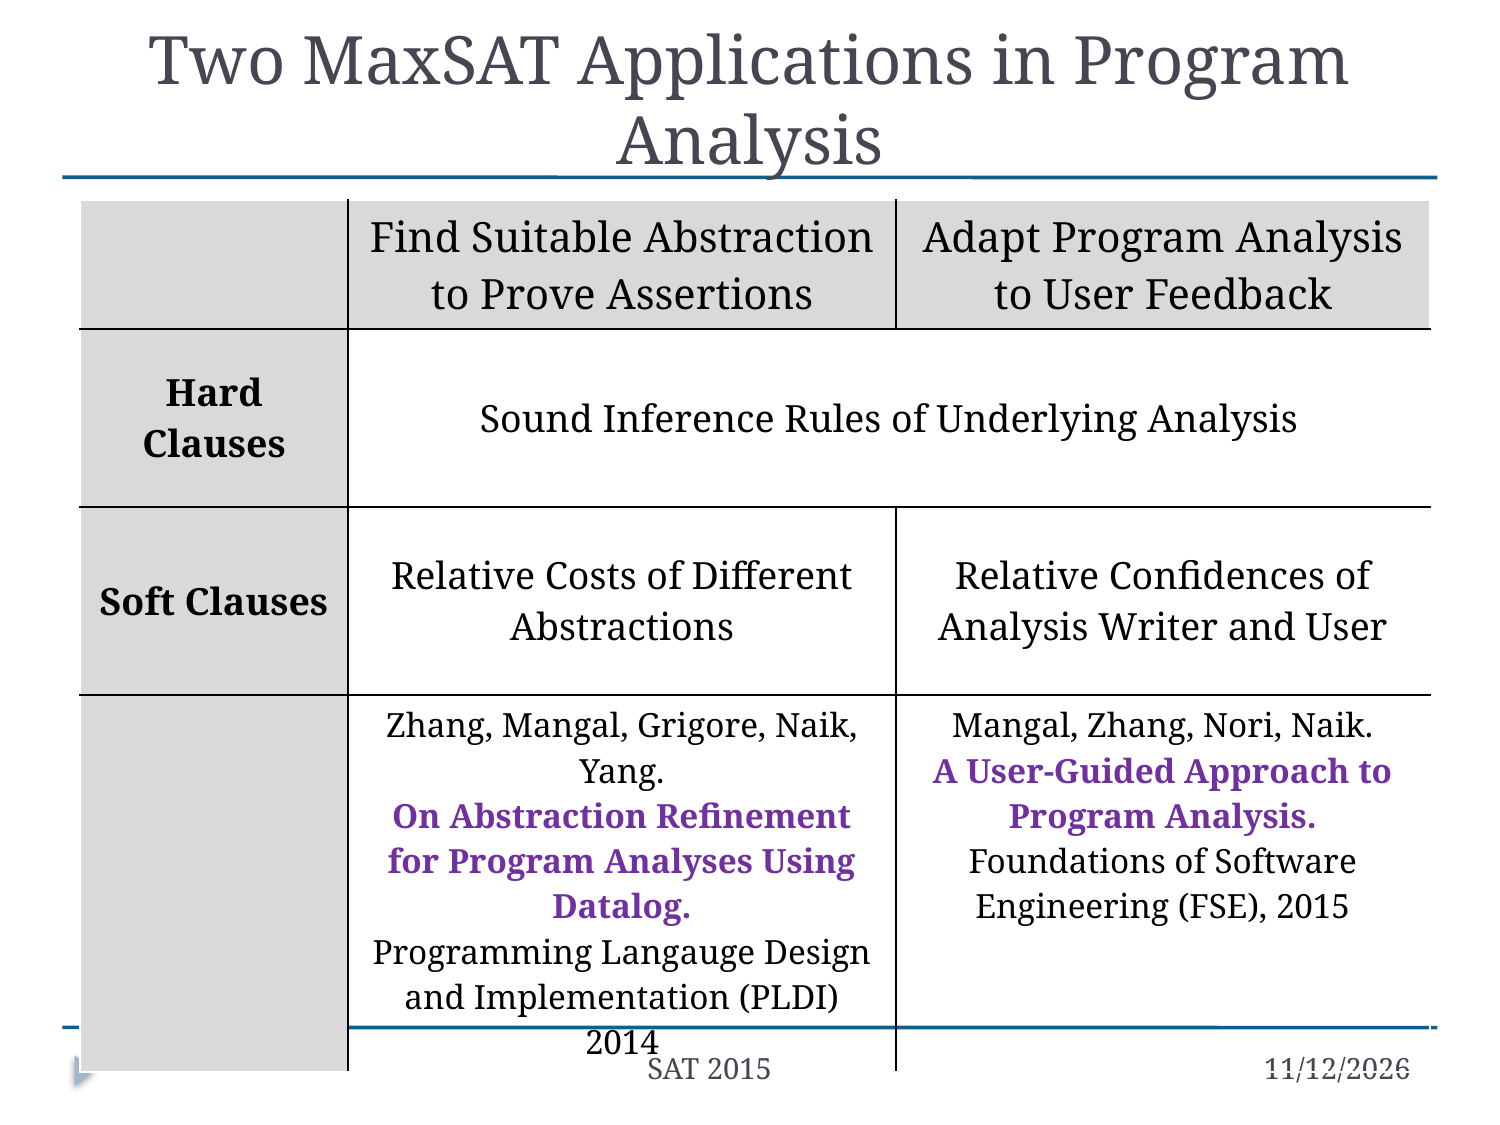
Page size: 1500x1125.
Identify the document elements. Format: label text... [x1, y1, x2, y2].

title Two MaxSAT Applications in Program Analysis [75, 24, 1425, 171]
table_header Find Suitable Abstraction to Prove Assertions [349, 201, 895, 328]
table_cell Zhang, Mangal, Grigore, Naik, Yang. On Abstraction Refinement for Program Analyses Using Datalog. Programming Langauge Design and Implementation (PLDI) 2014 [349, 696, 895, 1042]
table_cell Mangal, Zhang, Nori, Naik. A User-Guided Approach to Program Analysis. Foundations of Software Engineering (FSE), 2015 [897, 696, 1429, 1071]
table_cell Hard Clauses [81, 330, 347, 506]
table_cell Sound Inference Rules of Underlying Analysis [349, 330, 1429, 506]
table_header [81, 201, 347, 328]
table_cell Soft Clauses [81, 508, 347, 694]
table_cell [81, 696, 347, 1071]
footer SAT 2015 [234, 1042, 1185, 1103]
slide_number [1185, 1042, 1426, 1103]
table_cell Relative Confidences of Analysis Writer and User [897, 508, 1429, 694]
table_header Adapt Program Analysis to User Feedback [897, 201, 1429, 328]
table_cell Relative Costs of Different Abstractions [349, 508, 895, 694]
